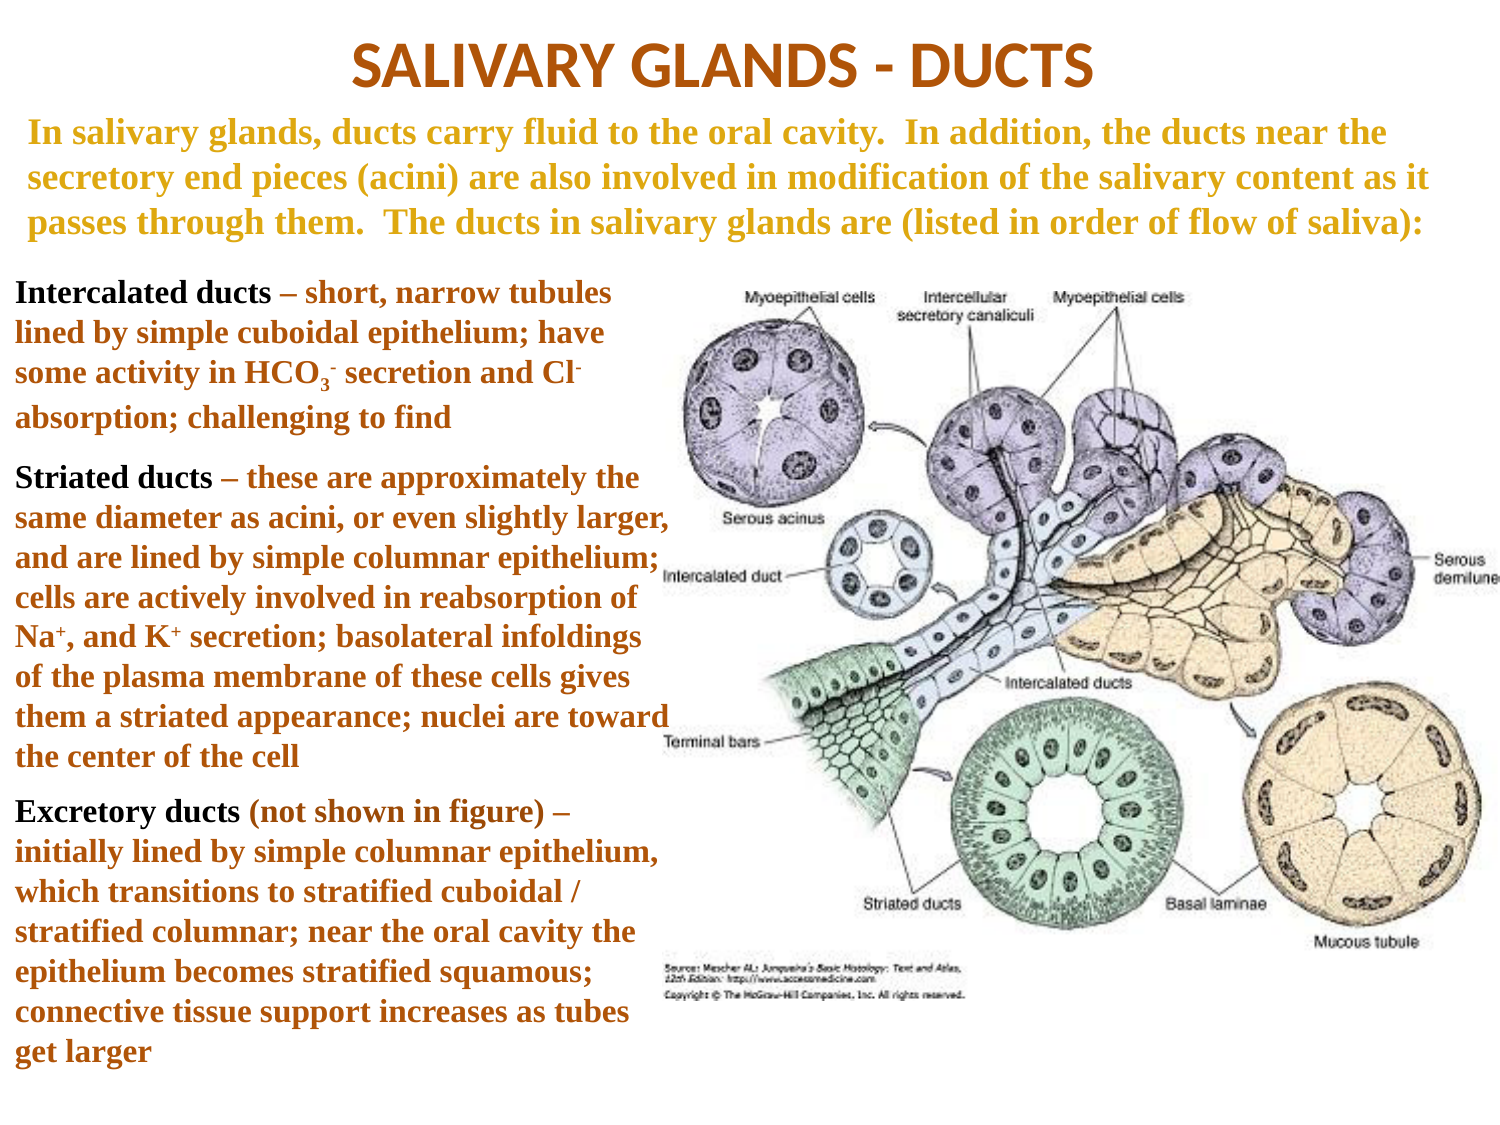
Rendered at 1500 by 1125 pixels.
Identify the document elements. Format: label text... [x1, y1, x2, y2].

text_box Intercalated ducts – short, narrow tubules lined by simple cuboidal epithelium; have some activity in HCO3- secretion and Cl- absorption; challenging to find Striated ducts – these are approximately the same diameter as acini, or even slightly larger, and are lined by simple columnar epithelium; cells are actively involved in reabsorption of Na+, and K+ secretion; basolateral infoldings of the plasma membrane of these cells gives them a striated appearance; nuclei are toward the center of the cell Excretory ducts (not shown in figure) – initially lined by simple columnar epithelium, which transitions to stratified cuboidal / stratified columnar; near the oral cavity the epithelium becomes stratified squamous; connective tissue support increases as tubes get larger [0, 262, 688, 1077]
text_box SALIVARY GLANDS - DUCTS [336, 13, 1111, 99]
picture [662, 291, 1500, 1002]
text_box In salivary glands, ducts carry fluid to the oral cavity. In addition, the ducts near the secretory end pieces (acini) are also involved in modification of the salivary content as it passes through them. The ducts in salivary glands are (listed in order of flow of saliva): [12, 99, 1500, 260]
